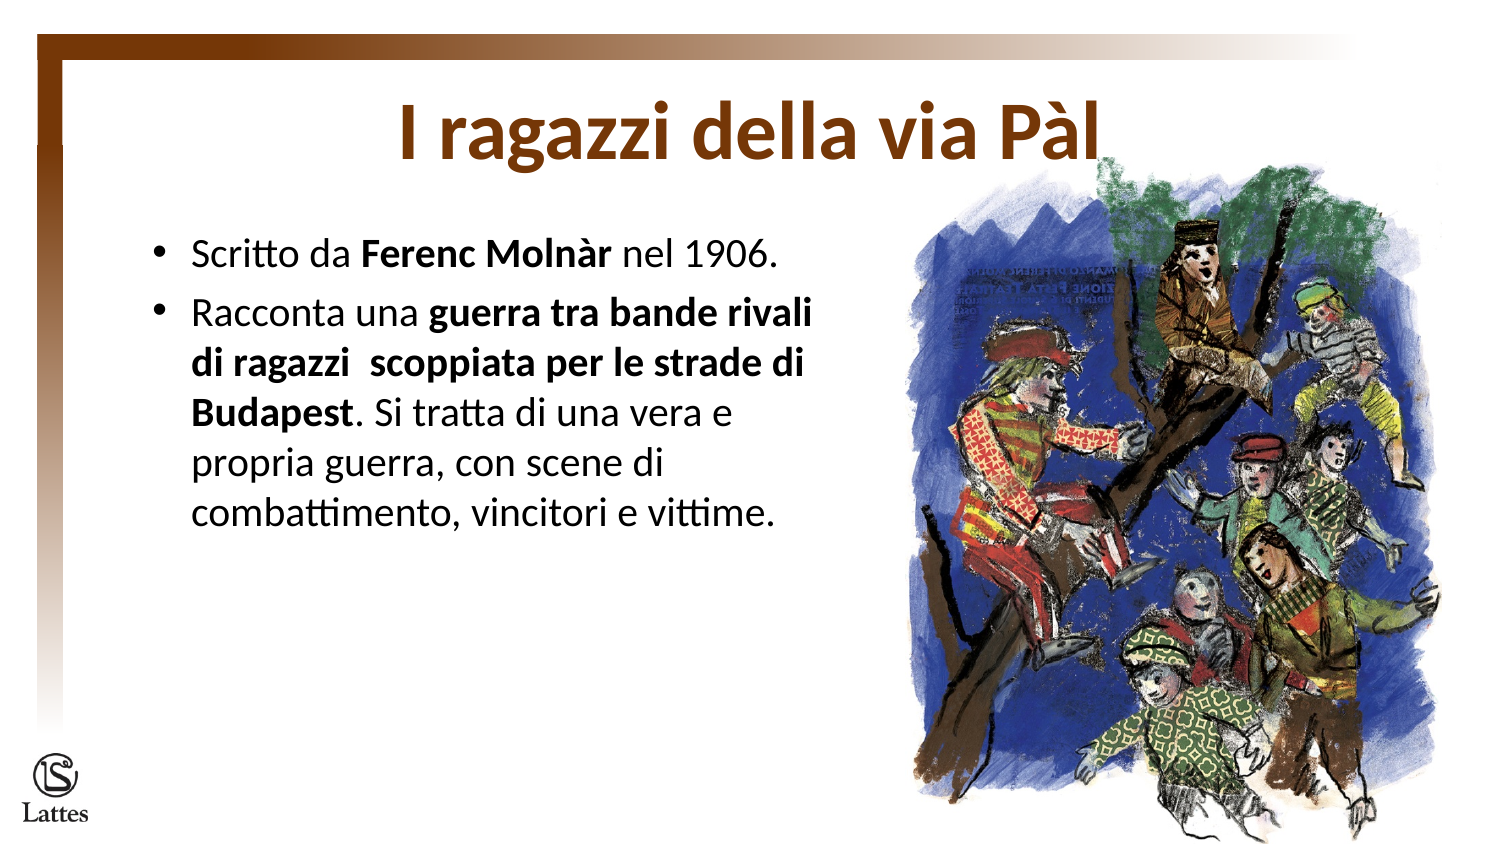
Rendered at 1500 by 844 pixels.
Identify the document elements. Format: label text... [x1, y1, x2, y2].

text_box [65, 32, 1360, 61]
title I ragazzi della via Pàl [75, 56, 1425, 197]
list Scritto da Ferenc Molnàr nel 1906. Racconta una guerra tra bande rivali di ragazzi scoppiata per le strade di Budapest. Si tratta di una vera e propria guerra, con scene di combattimento, vincitori e vittime. [137, 218, 838, 754]
text_box [35, 32, 65, 736]
picture [904, 157, 1443, 844]
picture [21, 752, 88, 823]
